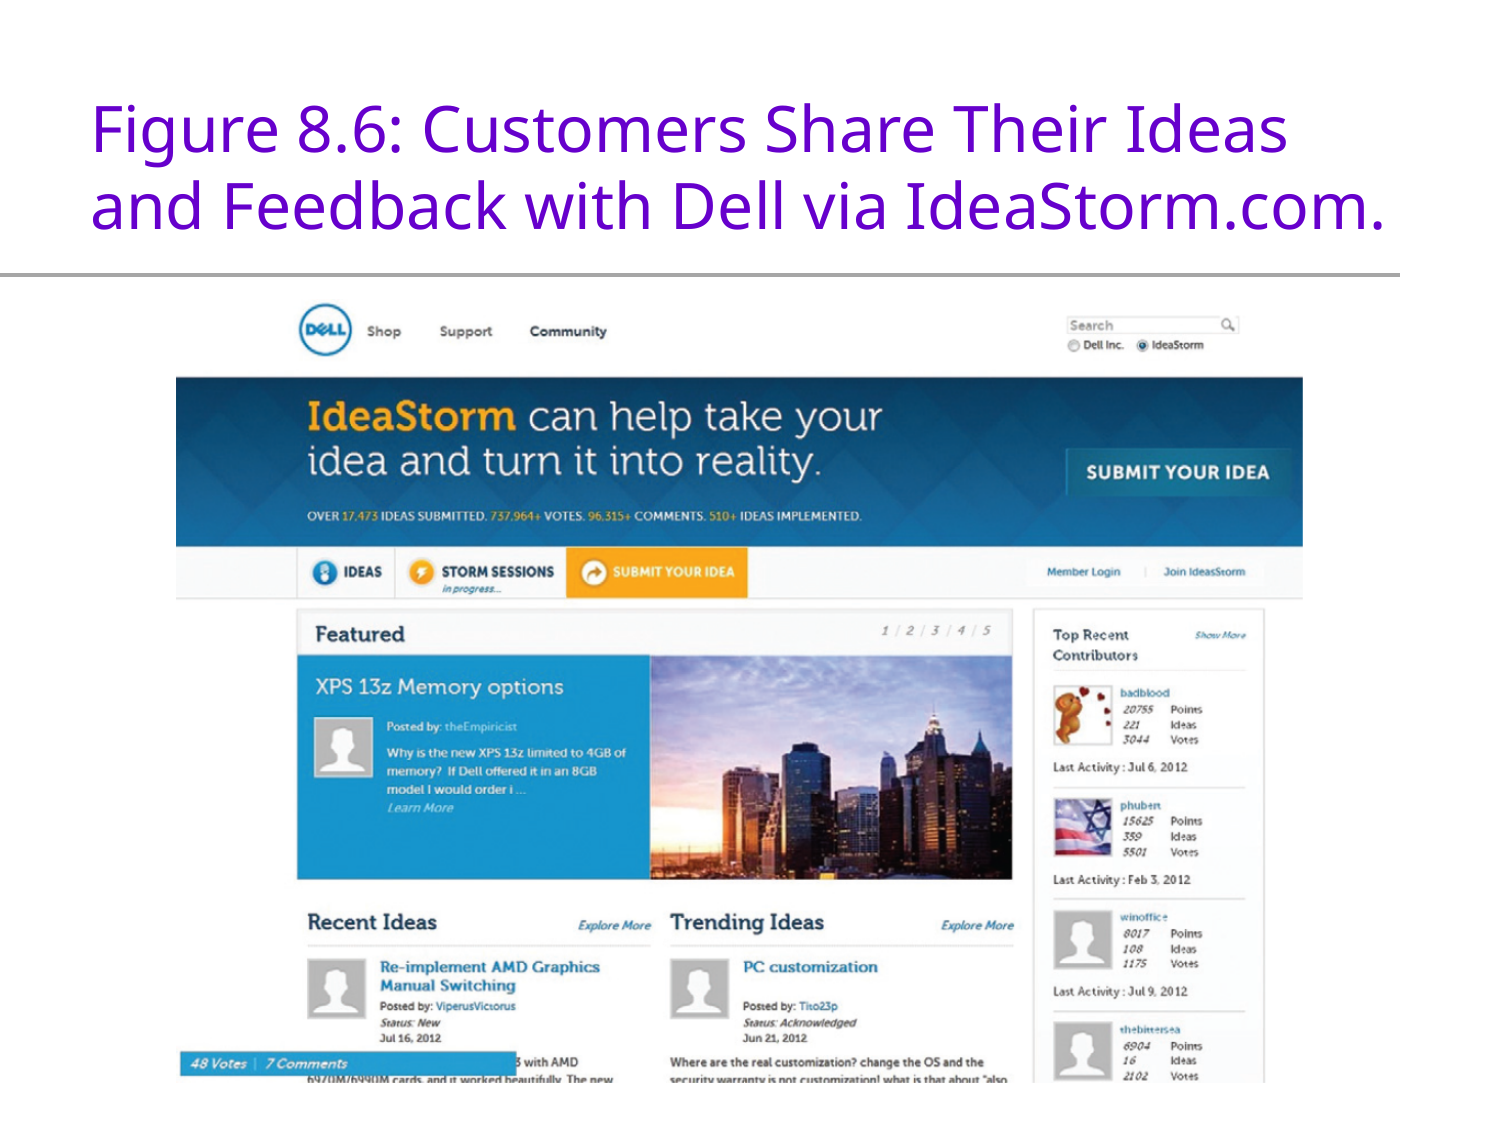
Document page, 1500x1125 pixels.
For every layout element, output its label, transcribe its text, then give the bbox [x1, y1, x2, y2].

subtitle Figure 8.6: Customers Share Their Ideas and Feedback with Dell via IdeaStorm.com. [75, 12, 1413, 250]
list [175, 299, 1313, 1088]
